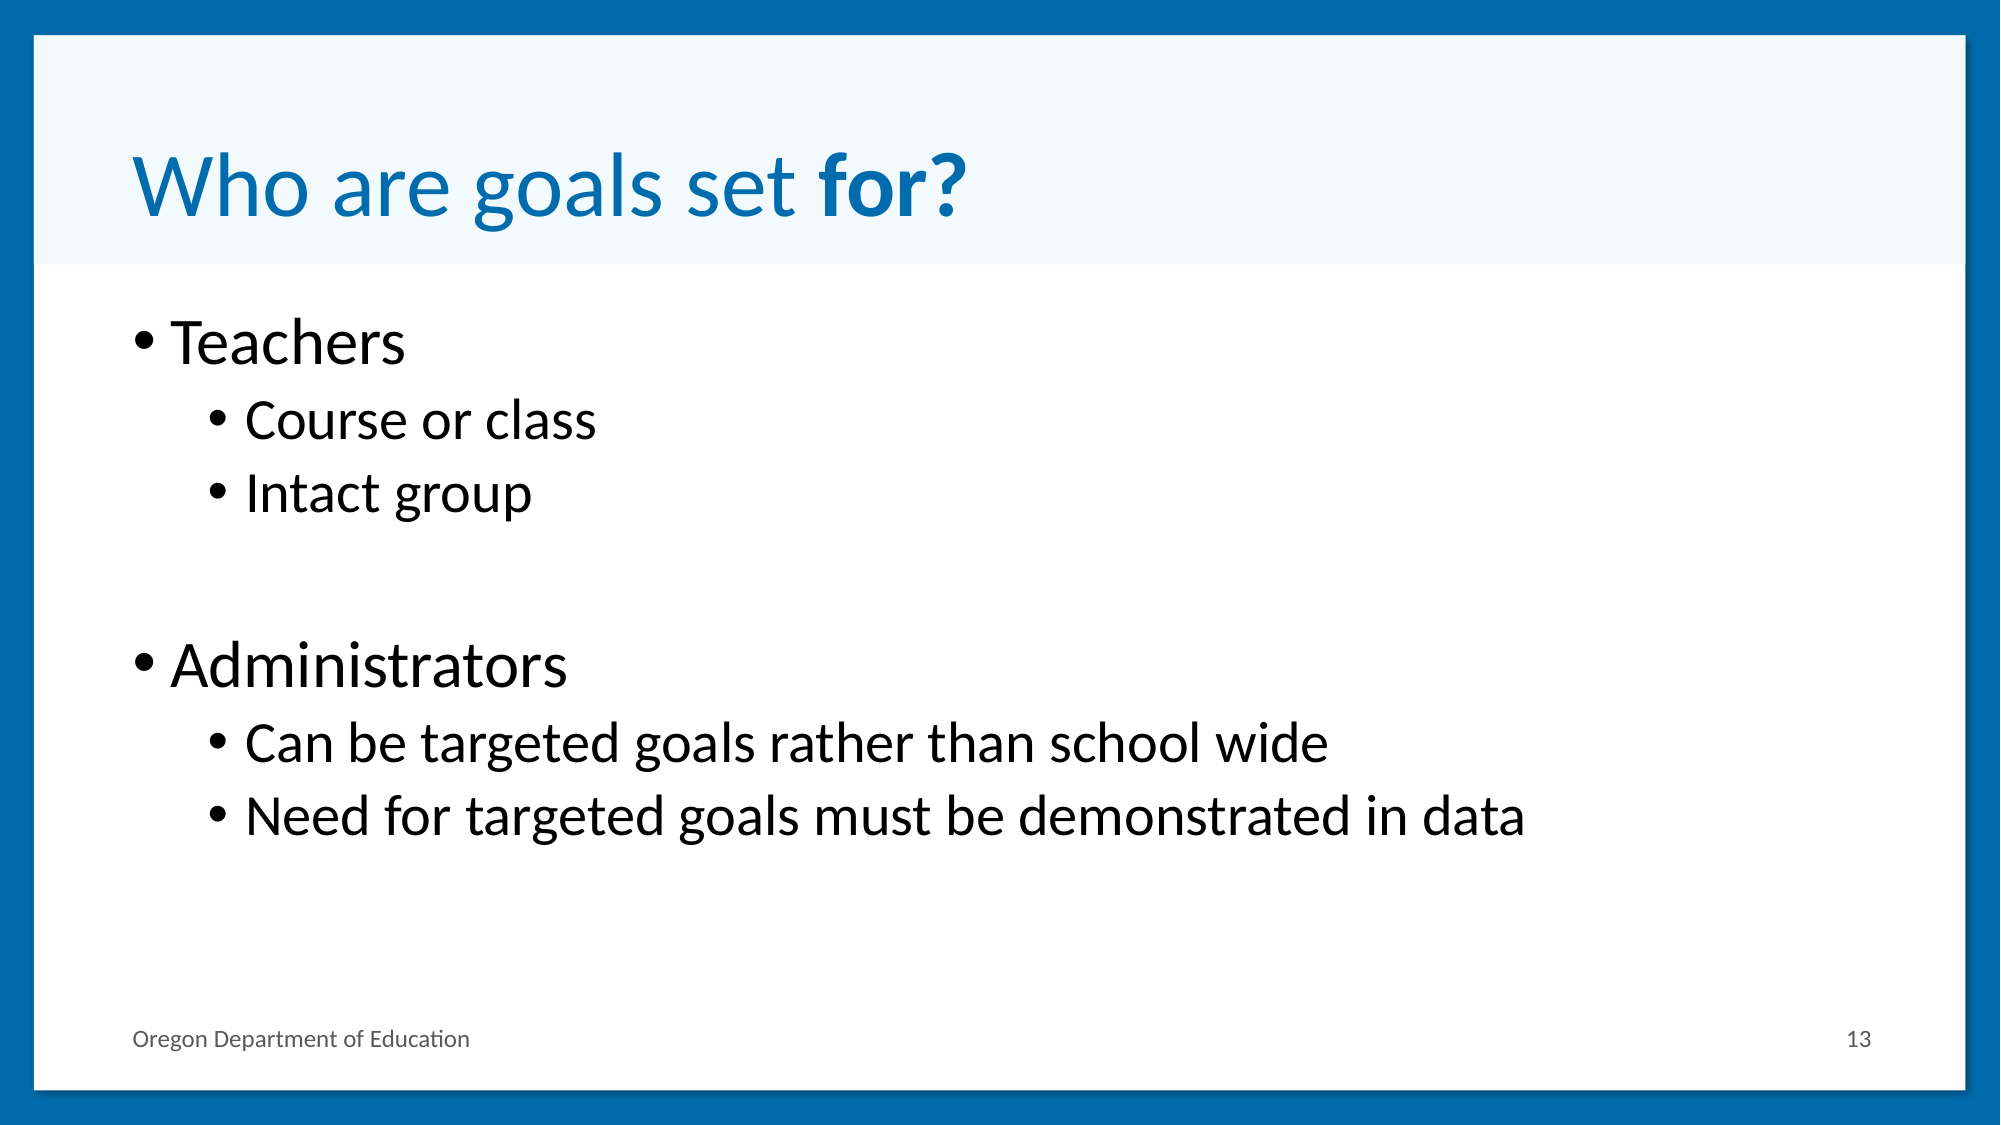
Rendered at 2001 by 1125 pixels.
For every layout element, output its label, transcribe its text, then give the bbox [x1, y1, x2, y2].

footer Oregon Department of Education [117, 1007, 588, 1068]
slide_number 13 [1412, 1007, 1887, 1068]
title Who are goals set for? [117, 75, 1887, 244]
list Teachers Course or class Intact group Administrators Can be targeted goals rather than school wide Need for targeted goals must be demonstrated in data [117, 299, 1887, 974]
